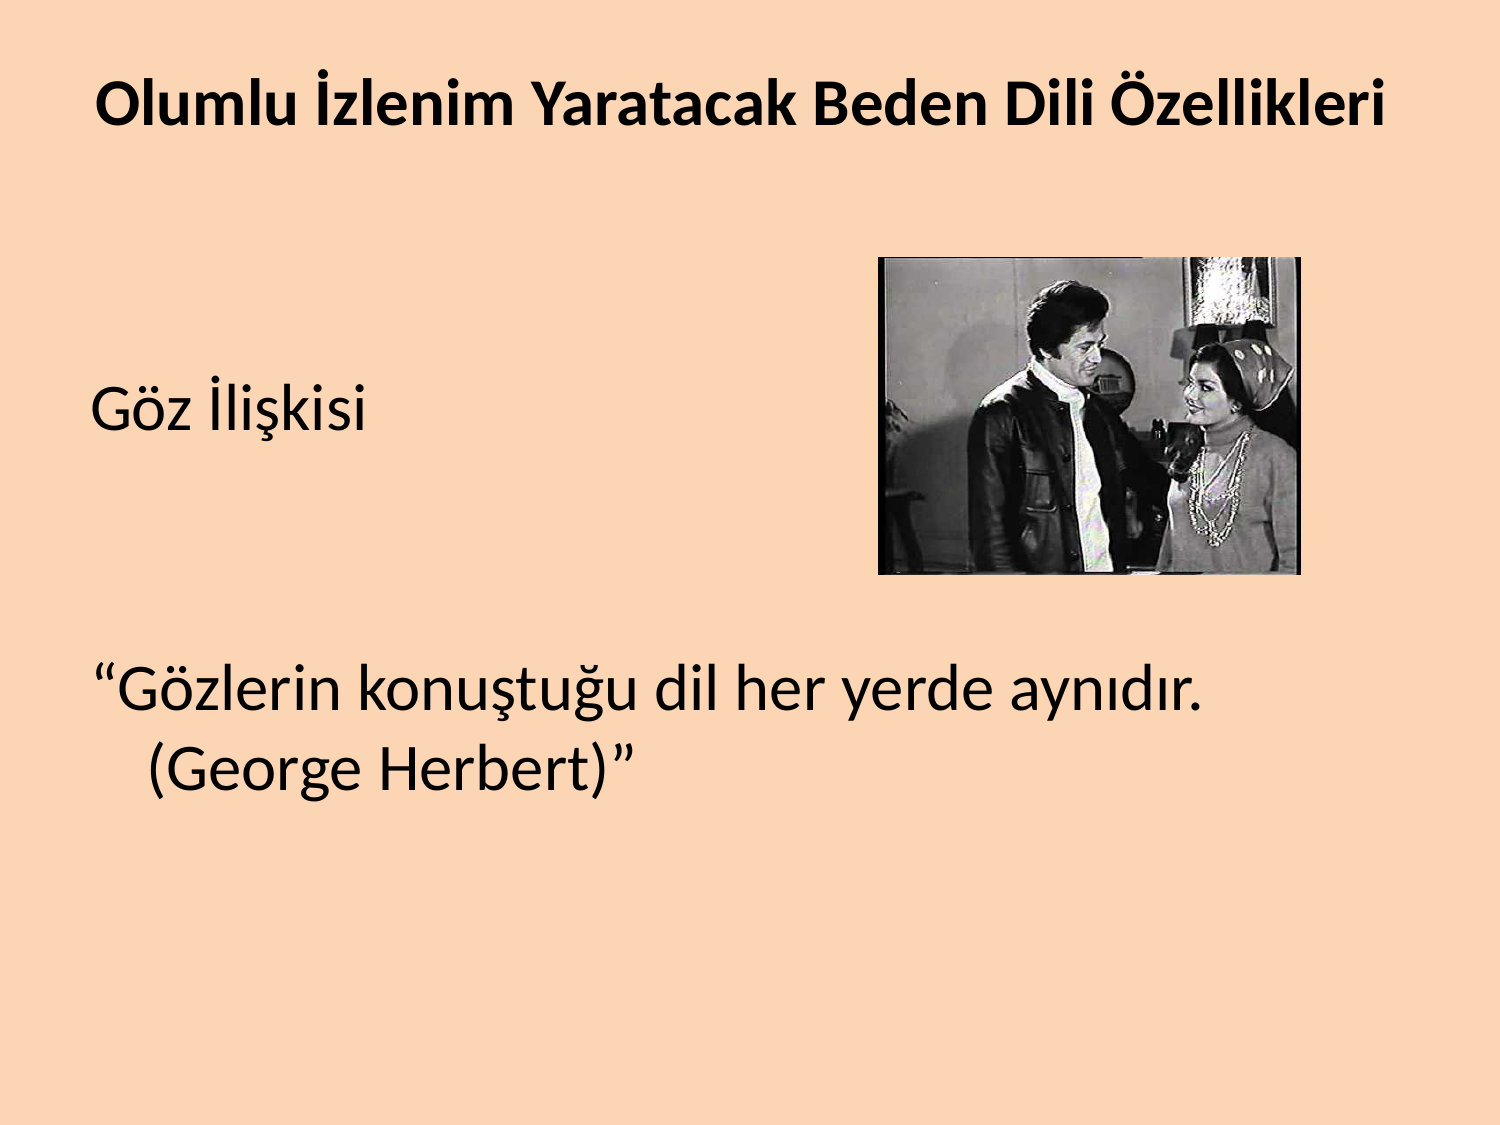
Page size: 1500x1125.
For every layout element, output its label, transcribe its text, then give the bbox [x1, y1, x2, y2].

picture [878, 257, 1301, 575]
title Olumlu İzlenim Yaratacak Beden Dili Özellikleri [75, 45, 1425, 233]
list Göz İlişkisi “Gözlerin konuştuğu dil her yerde aynıdır. (George Herbert)” [75, 262, 1425, 1005]
